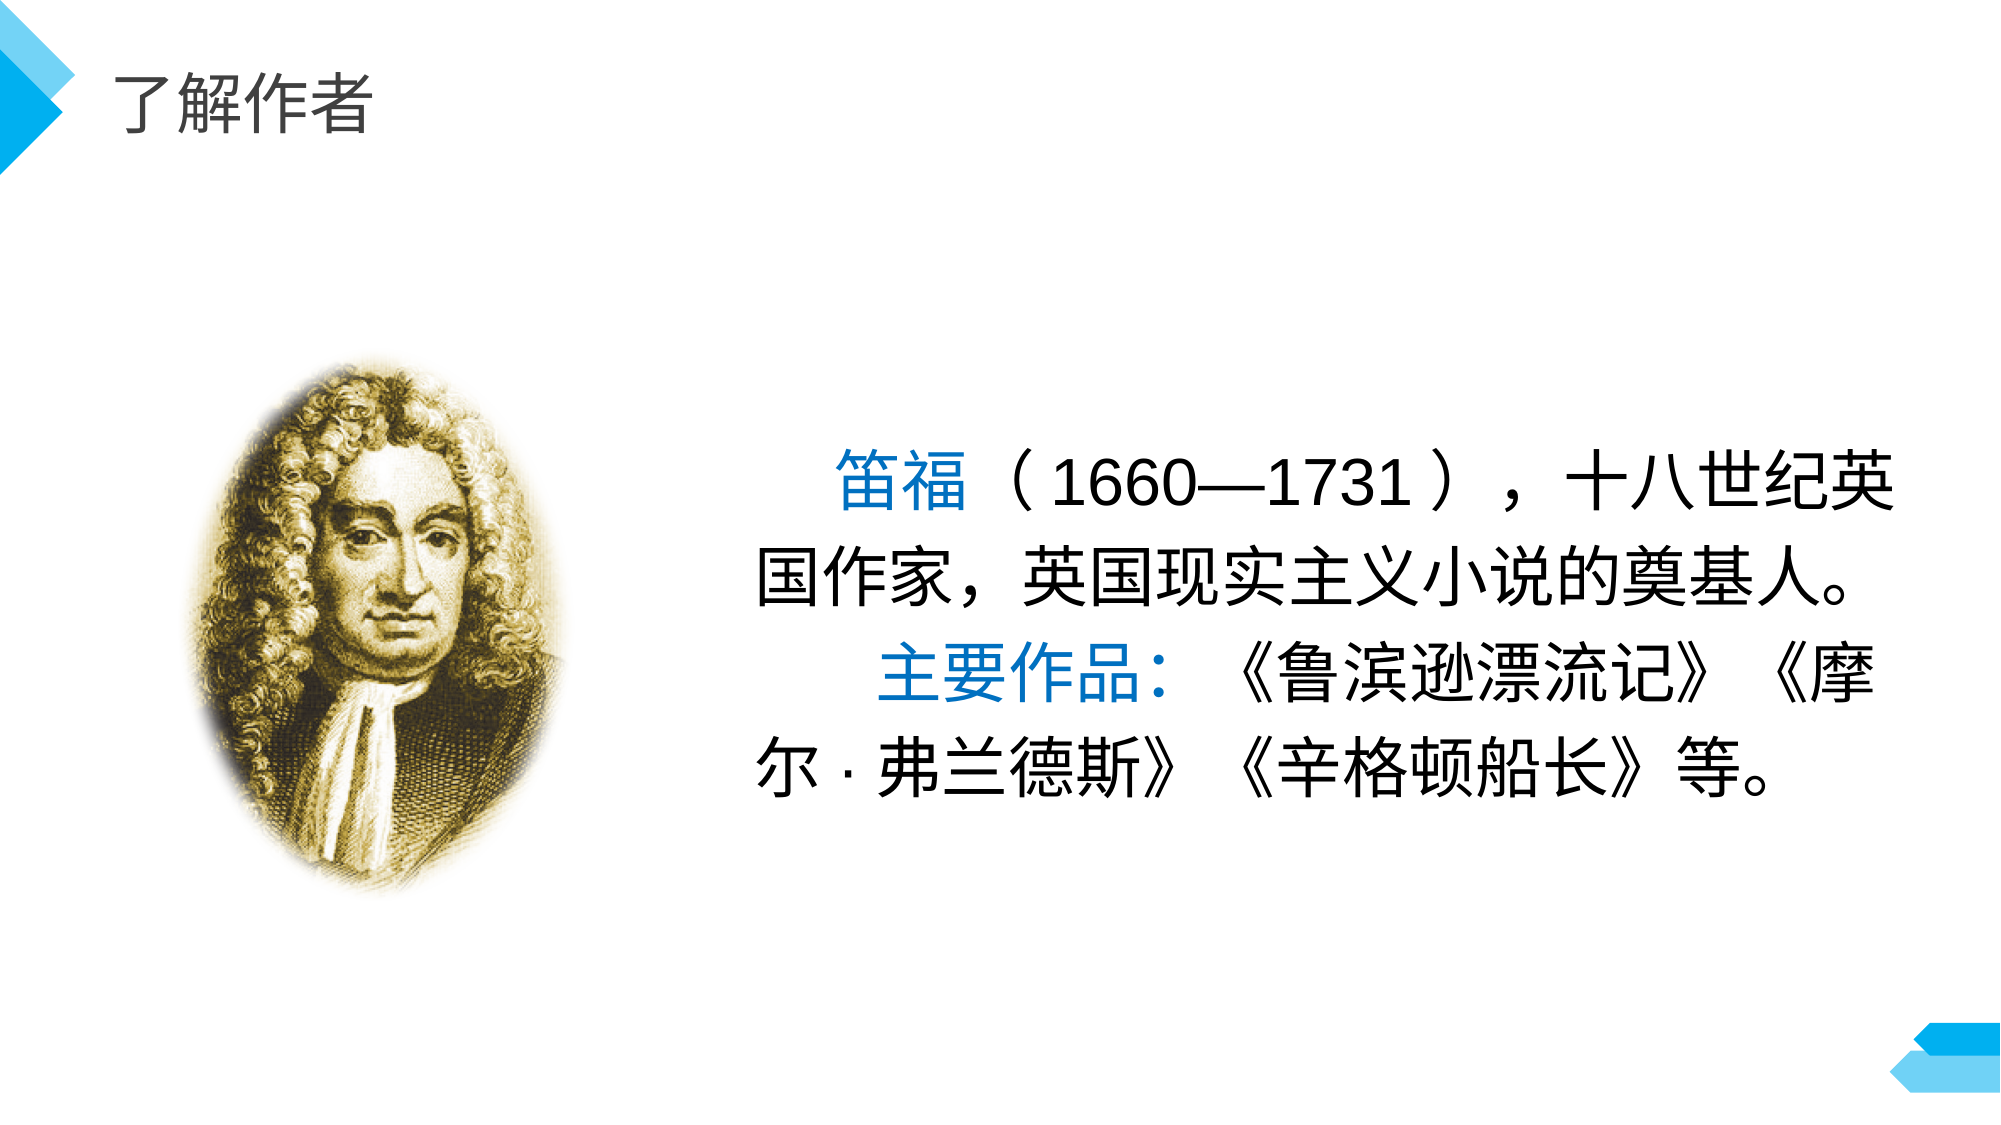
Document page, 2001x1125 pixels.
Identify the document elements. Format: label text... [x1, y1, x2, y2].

text_box 笛福（1660—1731），十八世纪英国作家，英国现实主义小说的奠基人。 主要作品：《鲁滨逊漂流记》《摩尔·弗兰德斯》《辛格顿船长》等。 [739, 415, 1912, 814]
picture [176, 345, 575, 904]
text_box 了解作者 [94, 54, 772, 150]
